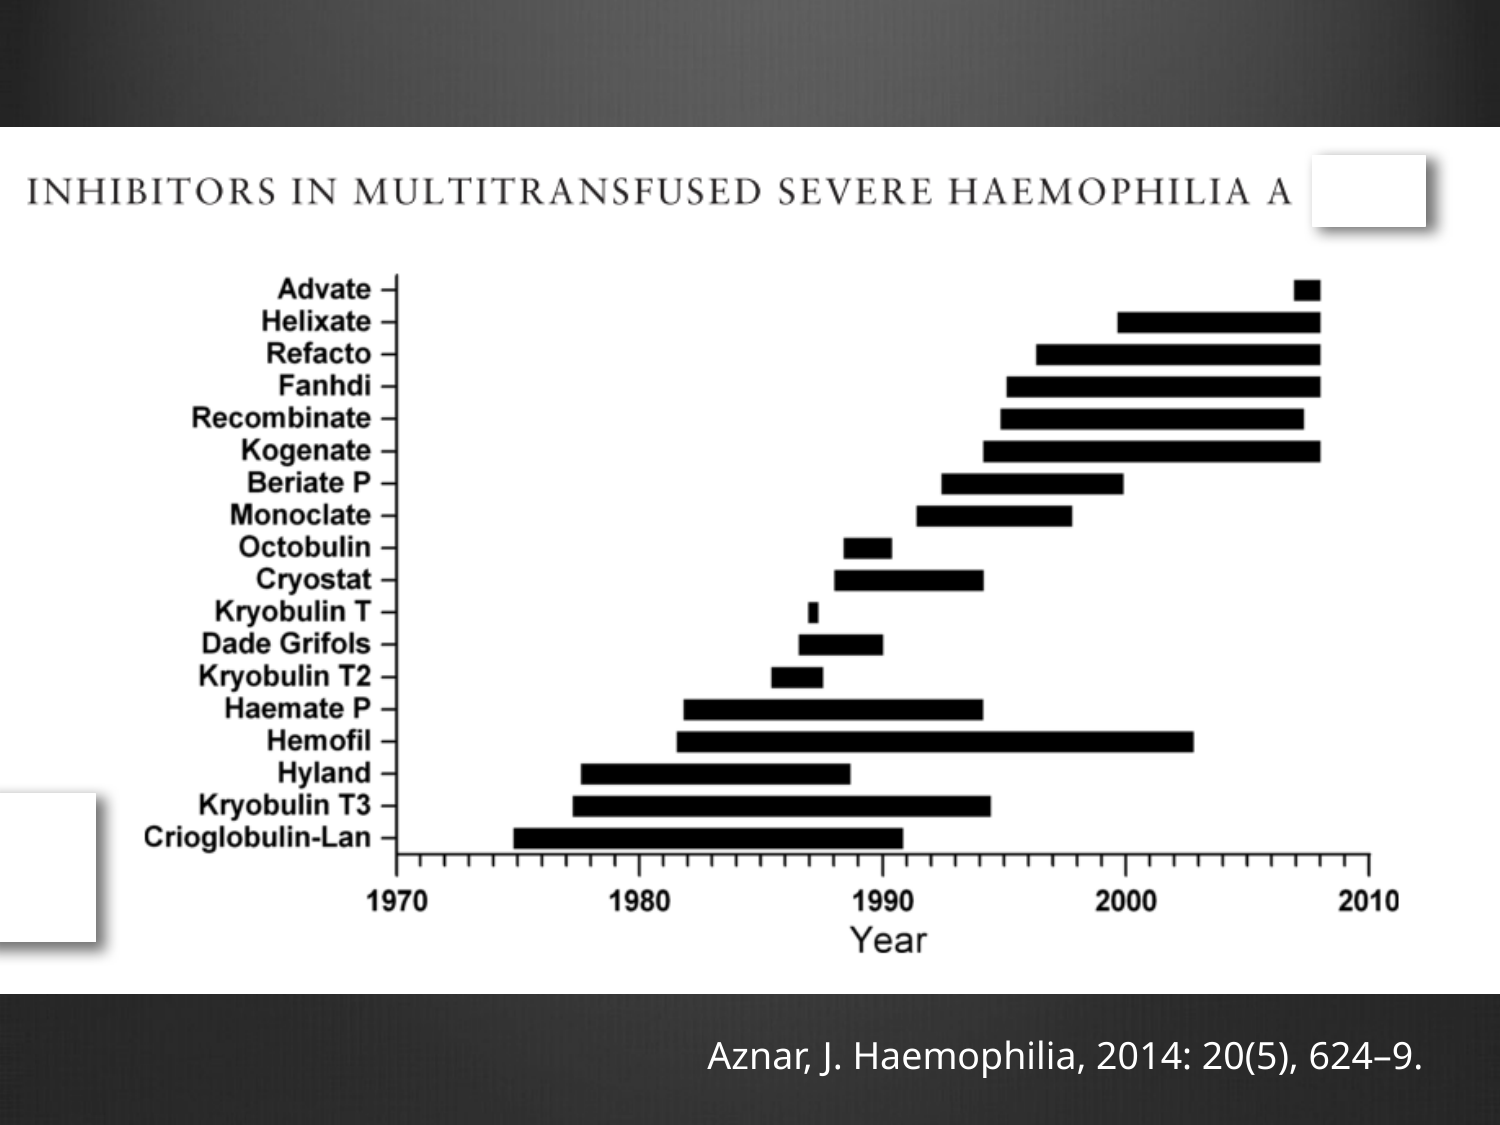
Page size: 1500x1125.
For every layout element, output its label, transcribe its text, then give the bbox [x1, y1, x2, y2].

text_box Aznar, J. Haemophilia, 2014: 20(5), 624–9. [692, 1044, 1439, 1085]
picture [0, 126, 1500, 994]
